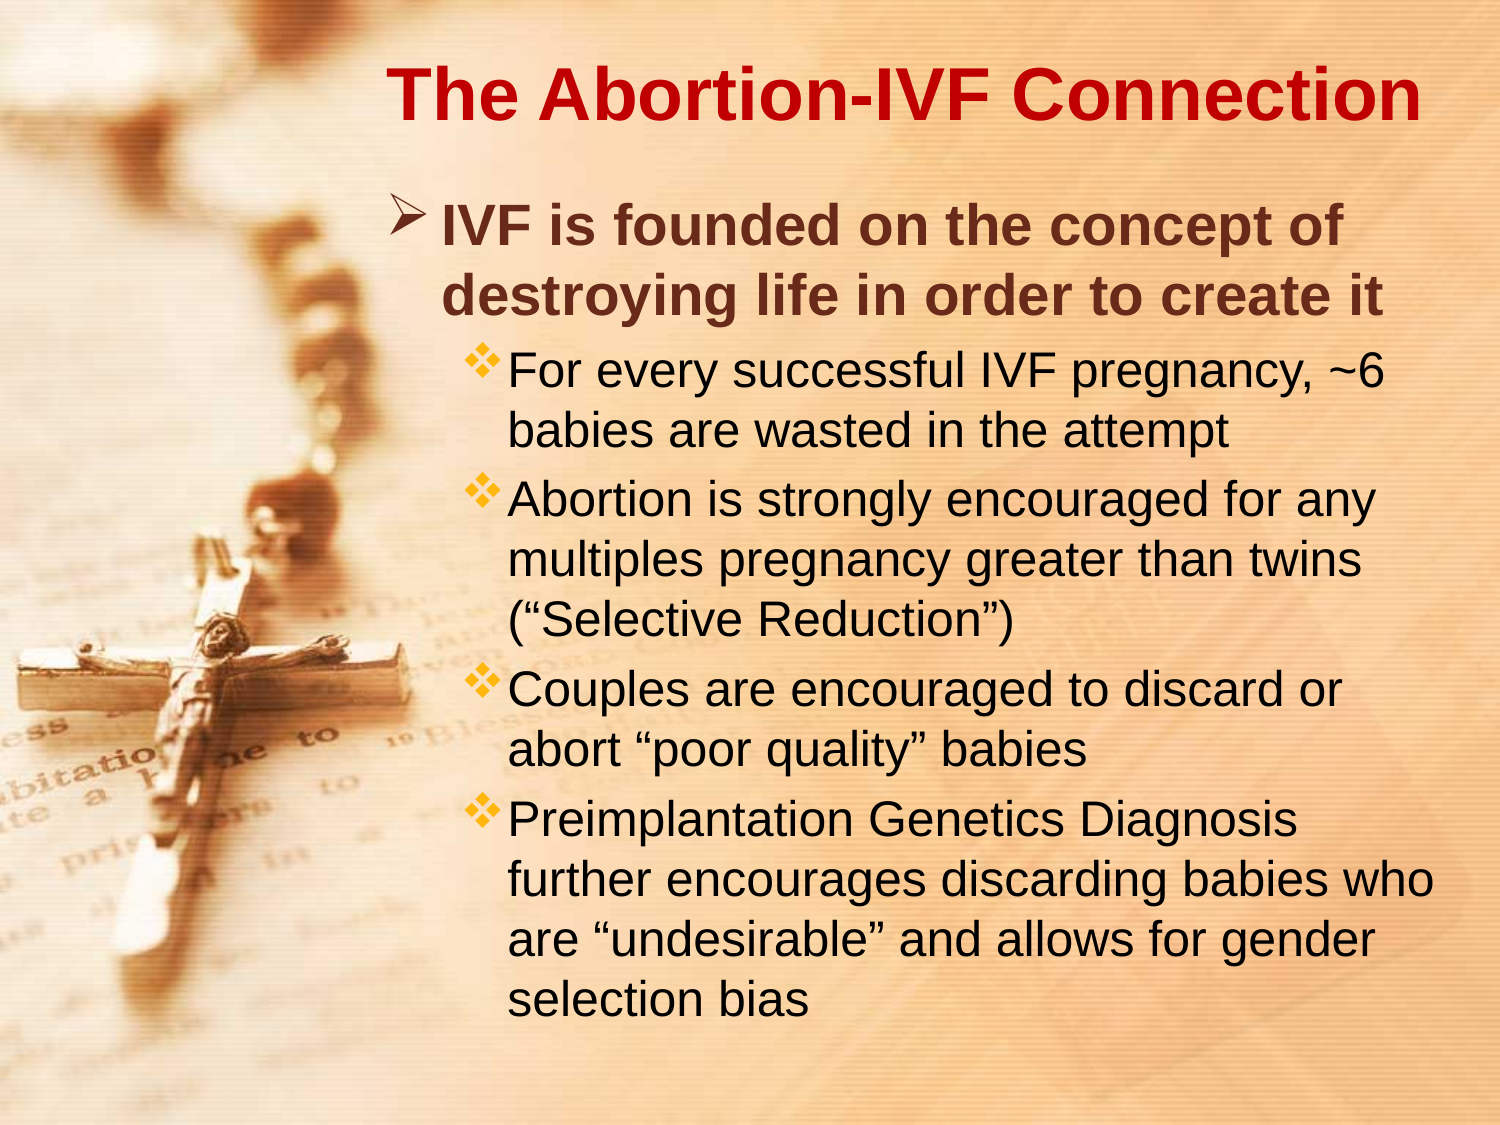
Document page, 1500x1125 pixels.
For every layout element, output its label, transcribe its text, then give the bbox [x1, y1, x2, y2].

picture [0, 0, 1500, 1125]
title The Abortion-IVF Connection [342, 28, 1469, 144]
list IVF is founded on the concept of destroying life in order to create it For every successful IVF pregnancy, ~6 babies are wasted in the attempt Abortion is strongly encouraged for any multiples pregnancy greater than twins (“Selective Reduction”) Couples are encouraged to discard or abort “poor quality” babies Preimplantation Genetics Diagnosis further encourages discarding babies who are “undesirable” and allows for gender selection bias [370, 179, 1469, 976]
